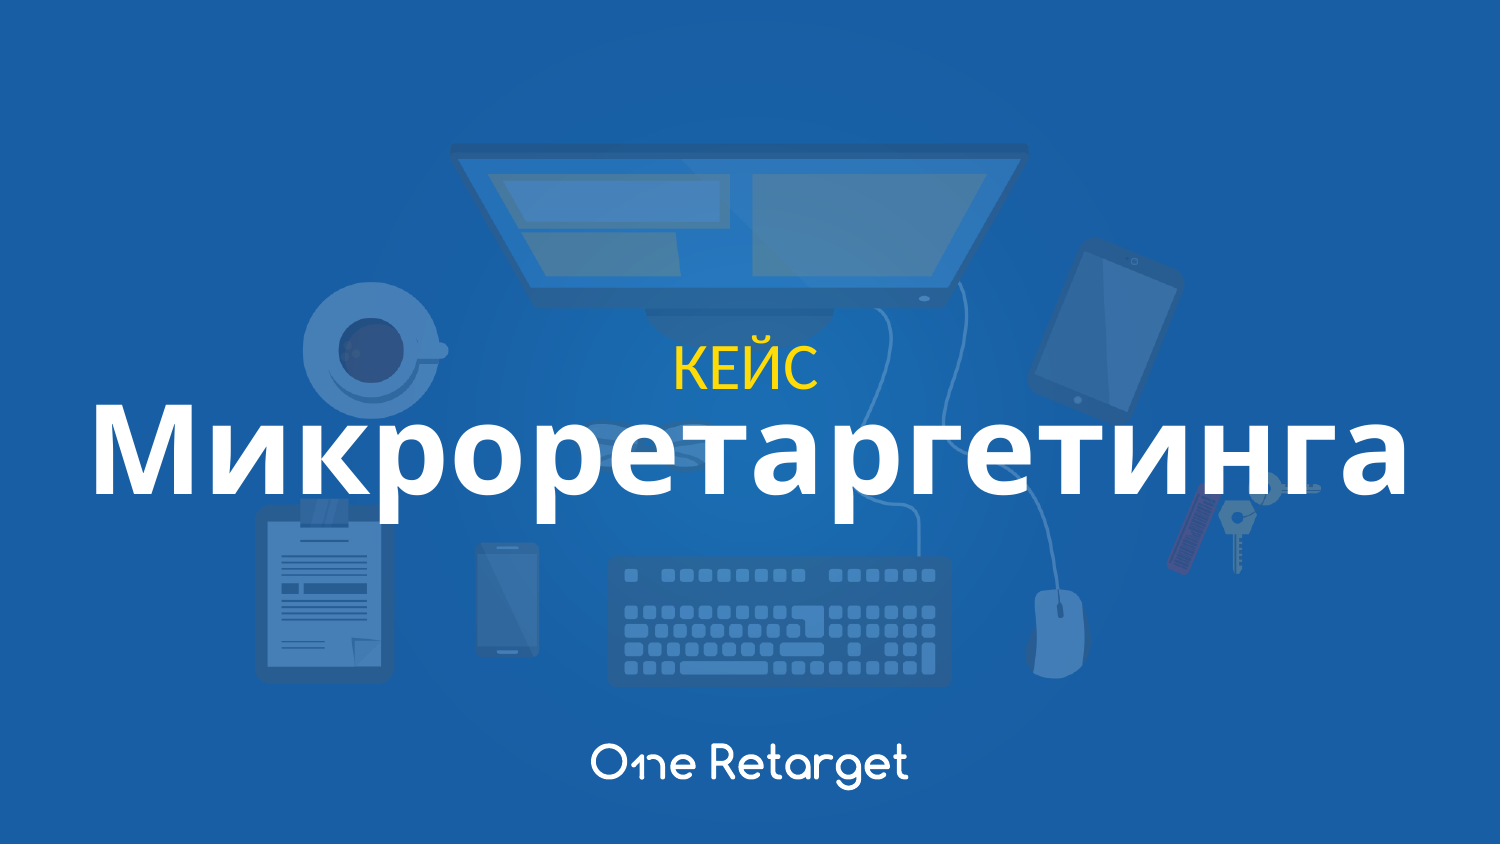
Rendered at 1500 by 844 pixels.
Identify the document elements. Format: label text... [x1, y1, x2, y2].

text_box КЕЙС [46, 279, 1445, 446]
title Микроретаргетинга [51, 361, 1449, 528]
picture [0, 0, 1500, 844]
